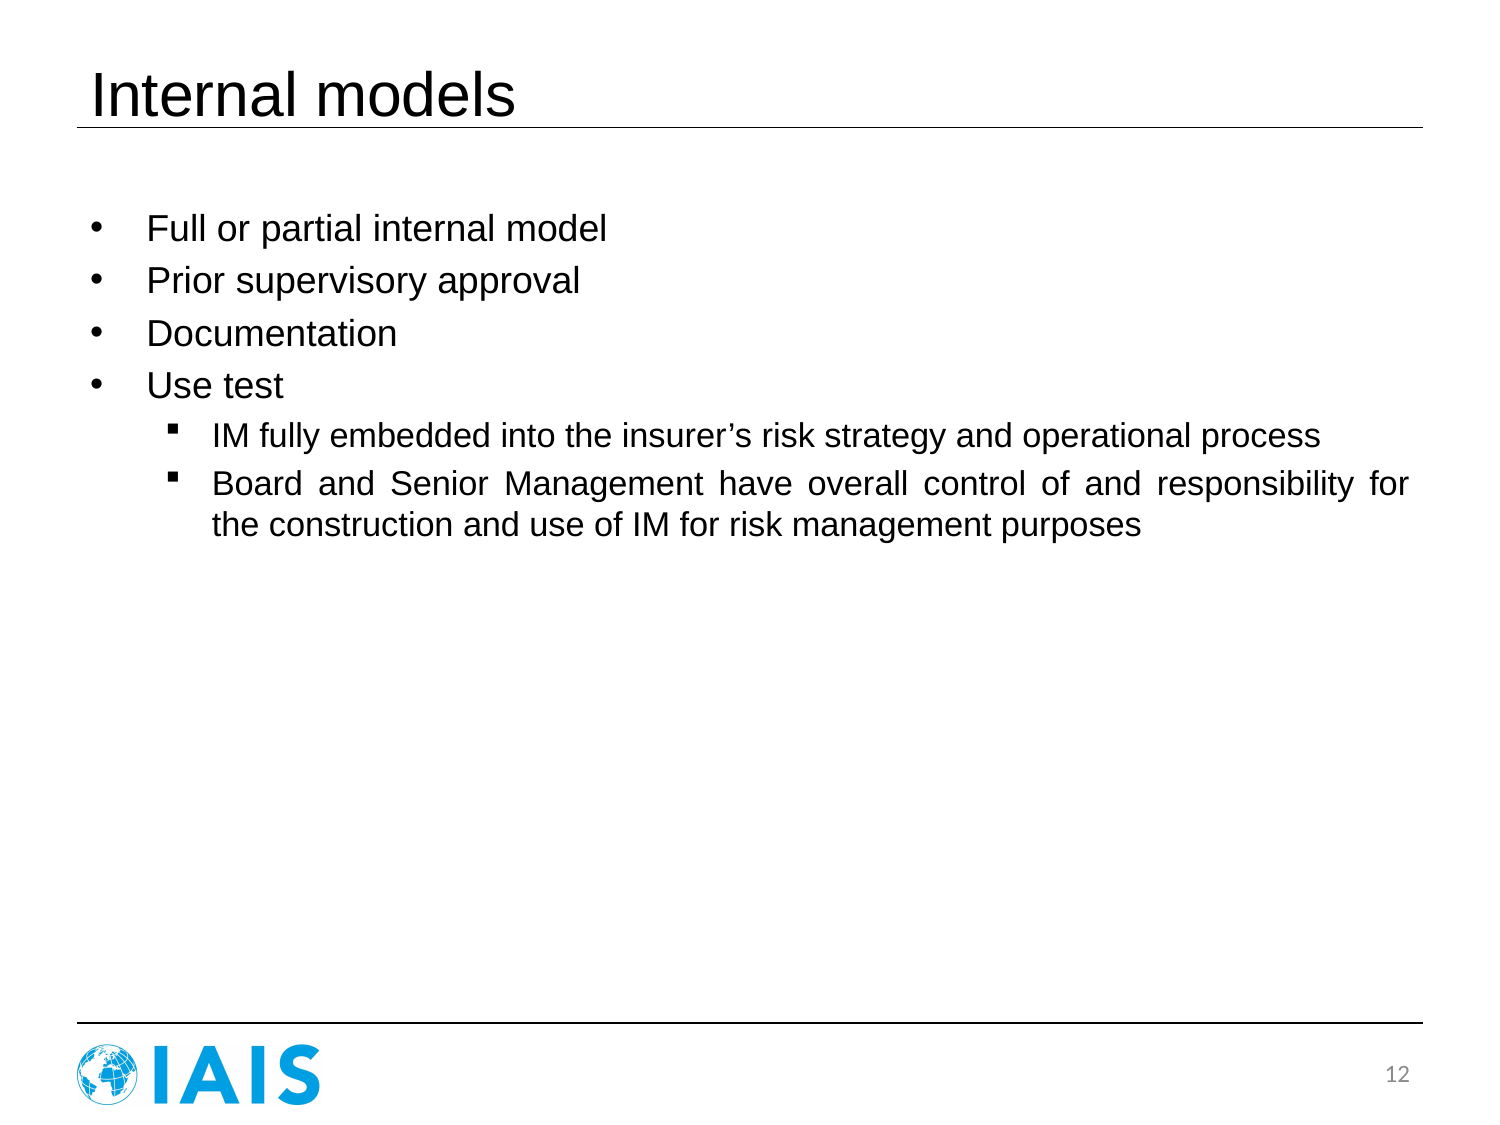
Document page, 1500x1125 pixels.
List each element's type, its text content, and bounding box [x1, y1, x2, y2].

picture [77, 1043, 322, 1106]
list Full or partial internal model Prior supervisory approval Documentation Use test IM fully embedded into the insurer’s risk strategy and operational process Board and Senior Management have overall control of and responsibility for the construction and use of IM for risk management purposes [75, 196, 1425, 1005]
slide_number 12 [1074, 1042, 1425, 1103]
title Internal models [75, 45, 1425, 138]
